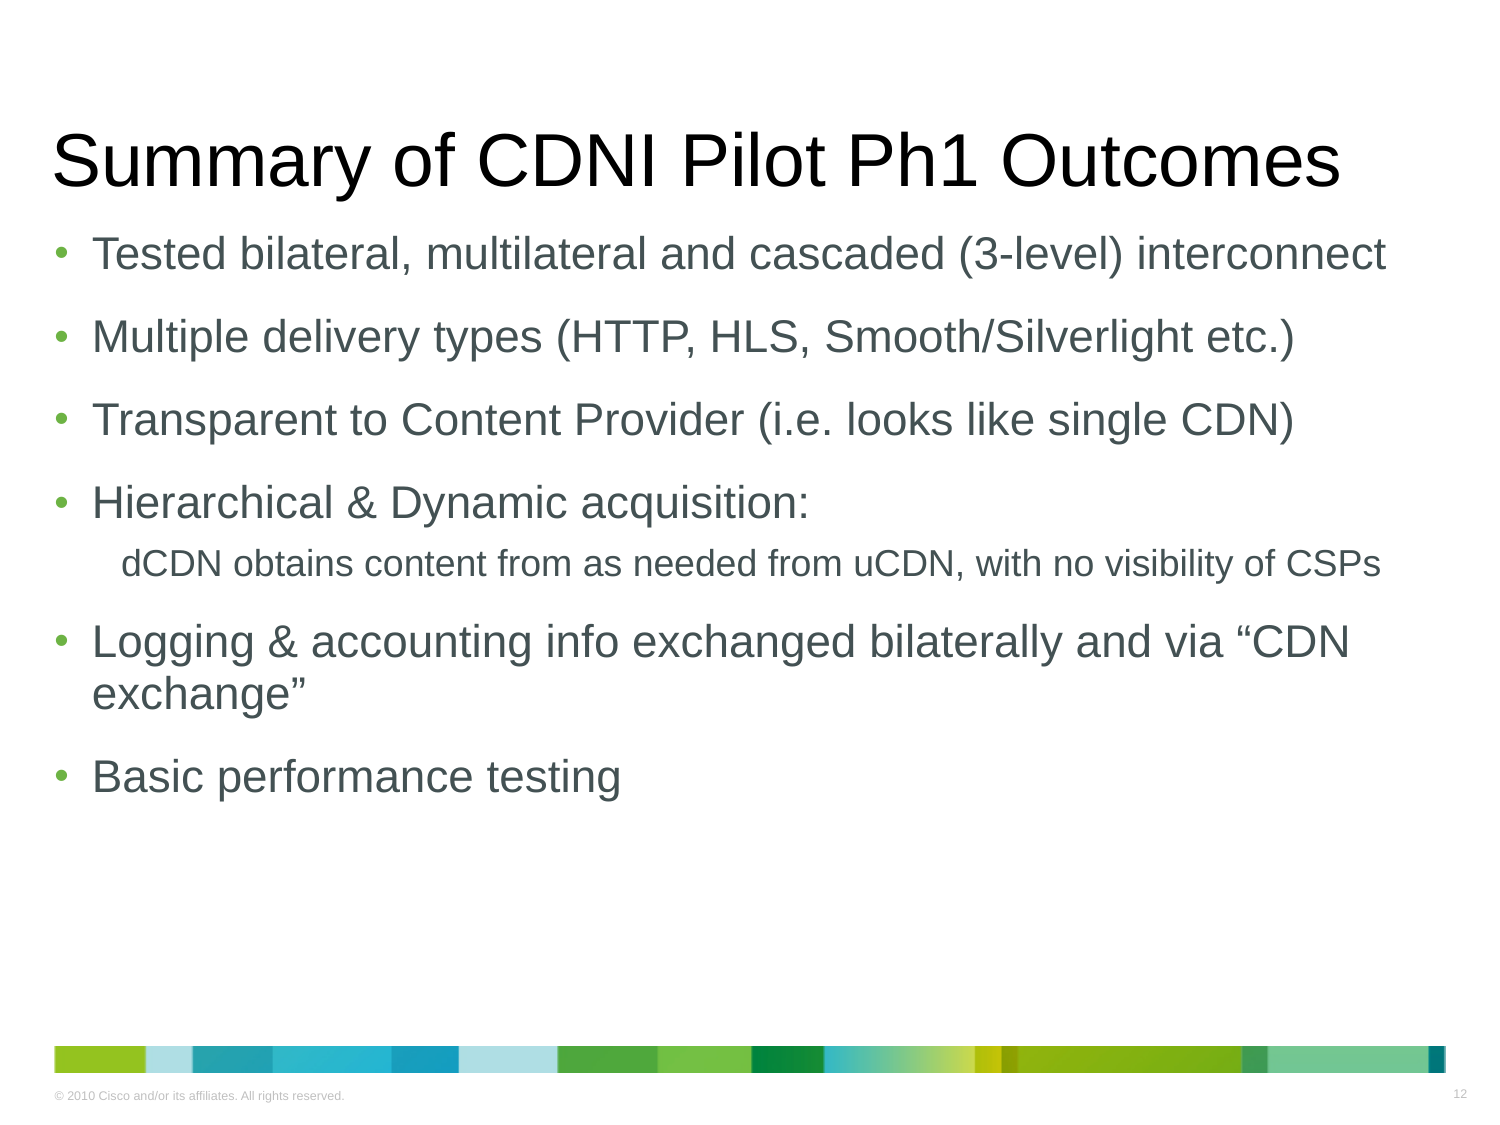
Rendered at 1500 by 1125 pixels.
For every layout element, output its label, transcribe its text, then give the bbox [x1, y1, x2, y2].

title Summary of CDNI Pilot Ph1 Outcomes [37, 70, 1447, 209]
list Tested bilateral, multilateral and cascaded (3-level) interconnect Multiple delivery types (HTTP, HLS, Smooth/Silverlight etc.) Transparent to Content Provider (i.e. looks like single CDN) Hierarchical & Dynamic acquisition: dCDN obtains content from as needed from uCDN, with no visibility of CSPs Logging & accounting info exchanged bilaterally and via “CDN exchange” Basic performance testing [39, 220, 1447, 1035]
picture [54, 1046, 1446, 1073]
